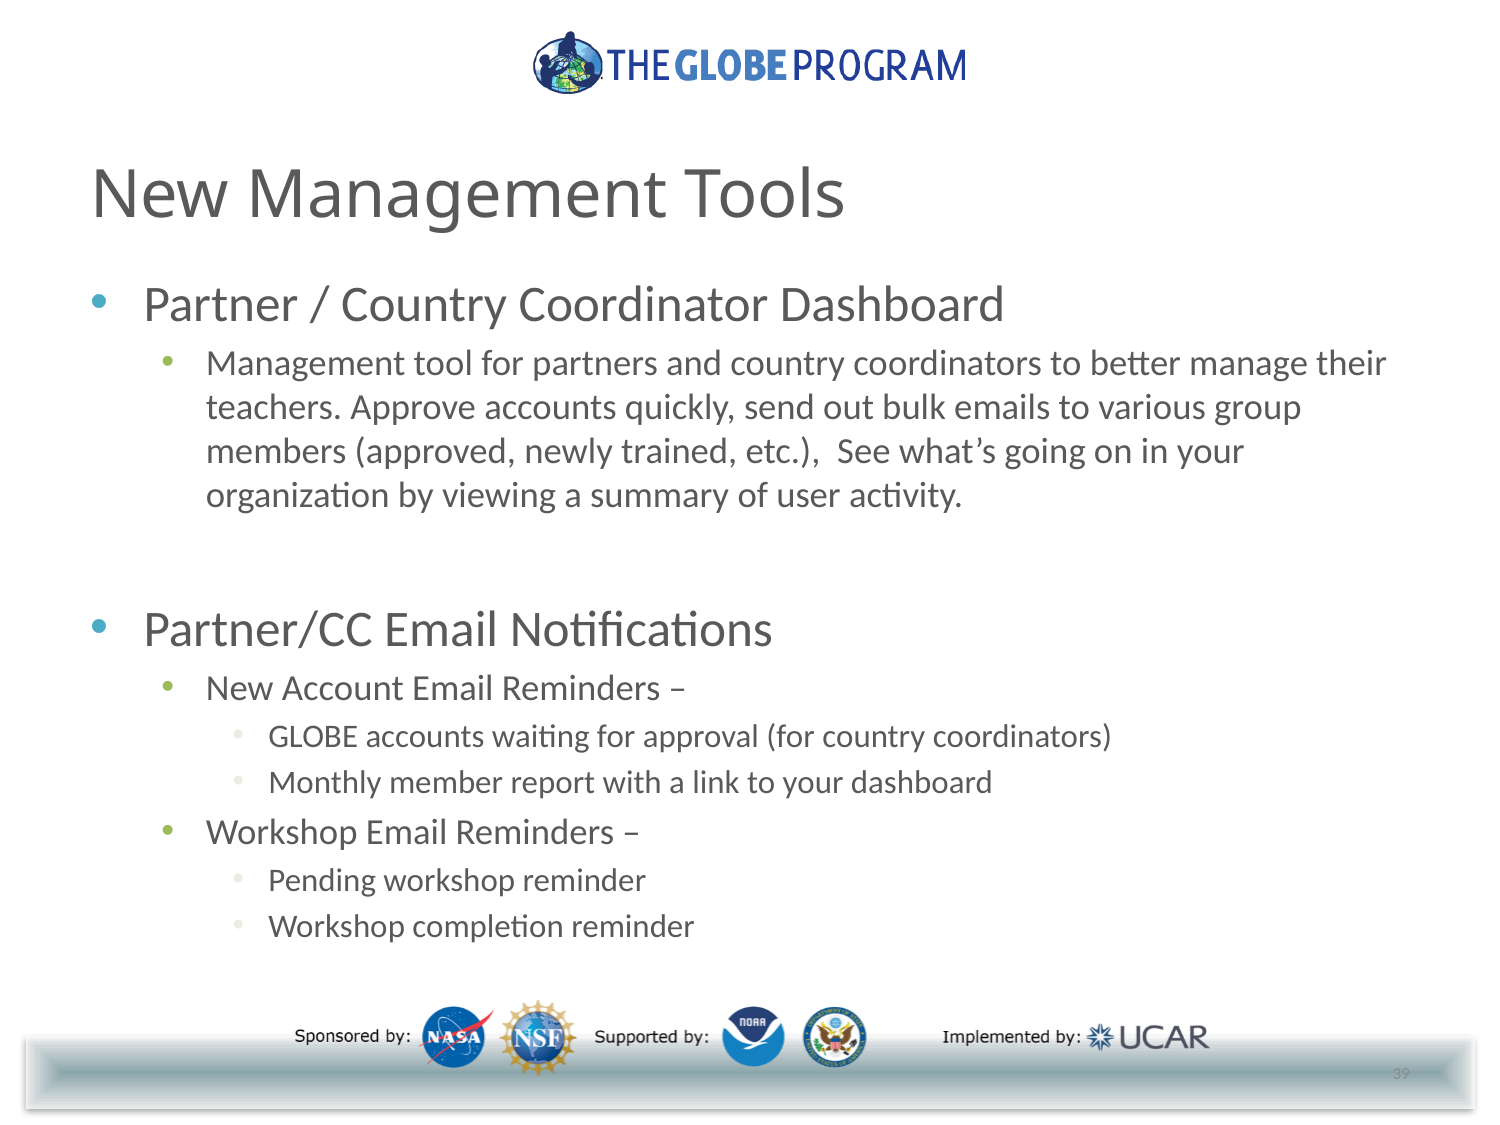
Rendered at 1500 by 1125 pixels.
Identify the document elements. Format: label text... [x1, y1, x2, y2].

picture [262, 1000, 1238, 1085]
picture [526, 24, 975, 100]
title New Management Tools [75, 119, 1425, 263]
list Partner / Country Coordinator Dashboard Management tool for partners and country coordinators to better manage their teachers. Approve accounts quickly, send out bulk emails to various group members (approved, newly trained, etc.), See what’s going on in your organization by viewing a summary of user activity. Partner/CC Email Notifications New Account Email Reminders – GLOBE accounts waiting for approval (for country coordinators) Monthly member report with a link to your dashboard Workshop Email Reminders – Pending workshop reminder Workshop completion reminder [75, 262, 1408, 958]
slide_number 39 [1074, 1042, 1425, 1103]
